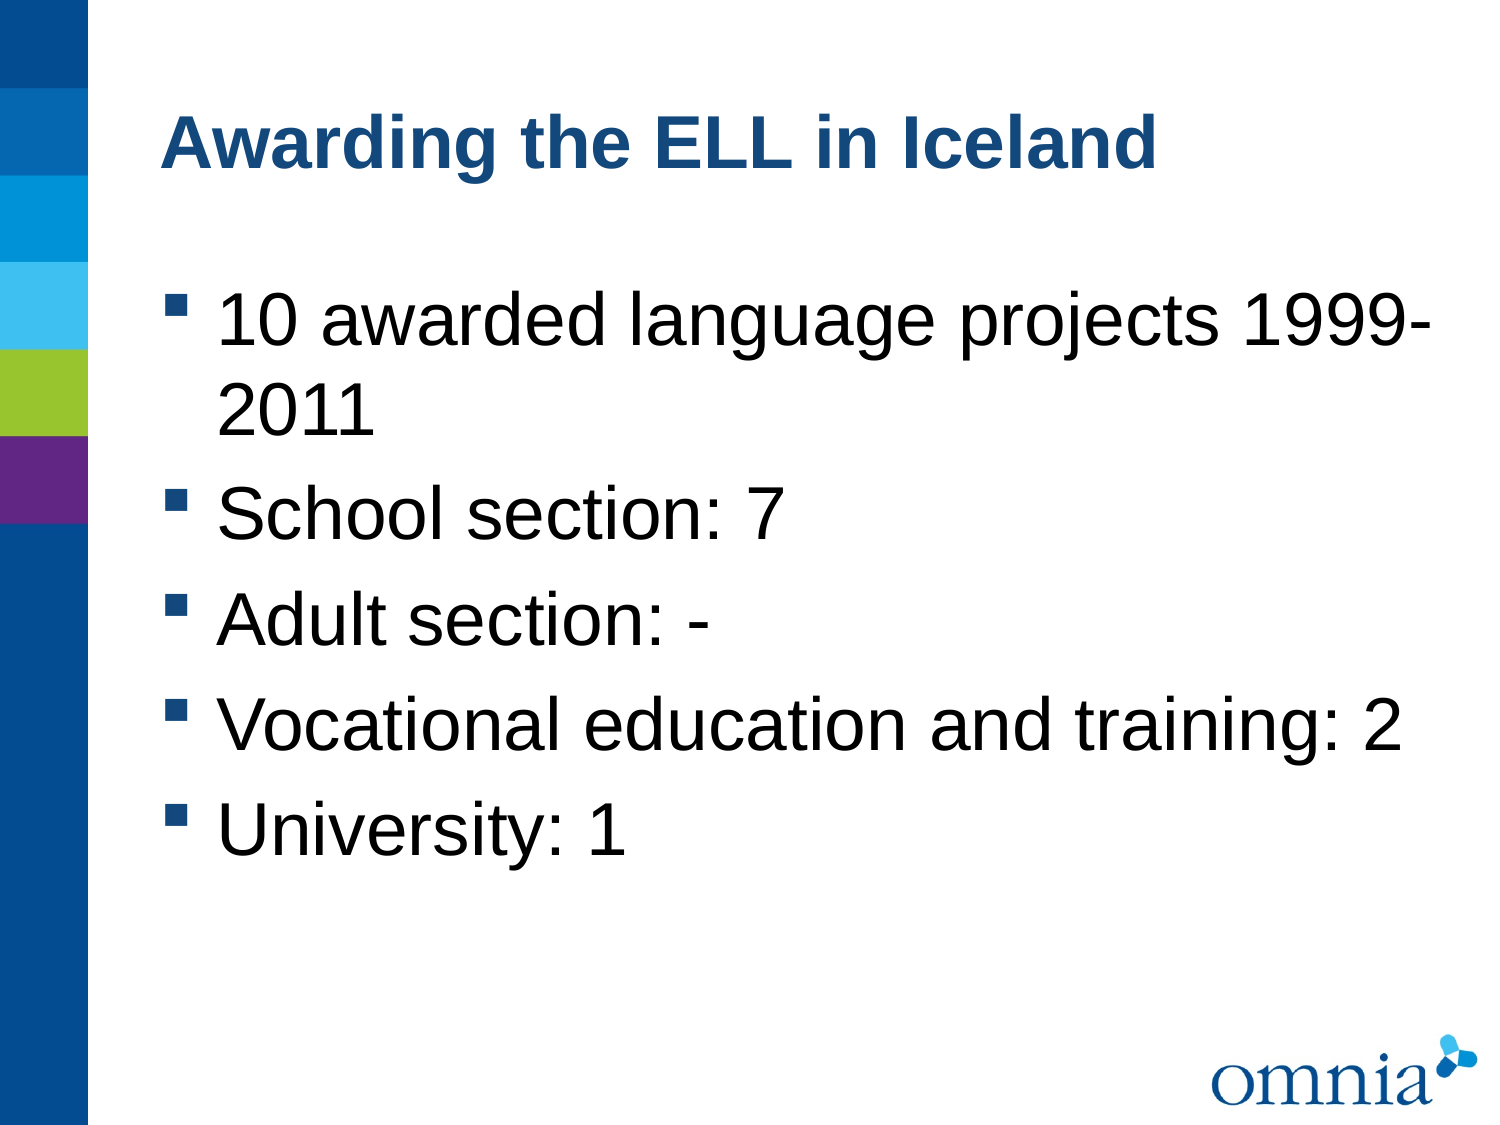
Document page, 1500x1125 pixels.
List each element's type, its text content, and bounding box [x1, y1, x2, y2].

picture [0, 0, 88, 175]
picture [0, 263, 88, 1125]
list 10 awarded language projects 1999-2011 School section: 7 Adult section: - Vocational education and training: 2 University: 1 [144, 262, 1483, 1005]
picture [1210, 1034, 1478, 1106]
title Awarding the ELL in Iceland [144, 45, 1483, 233]
